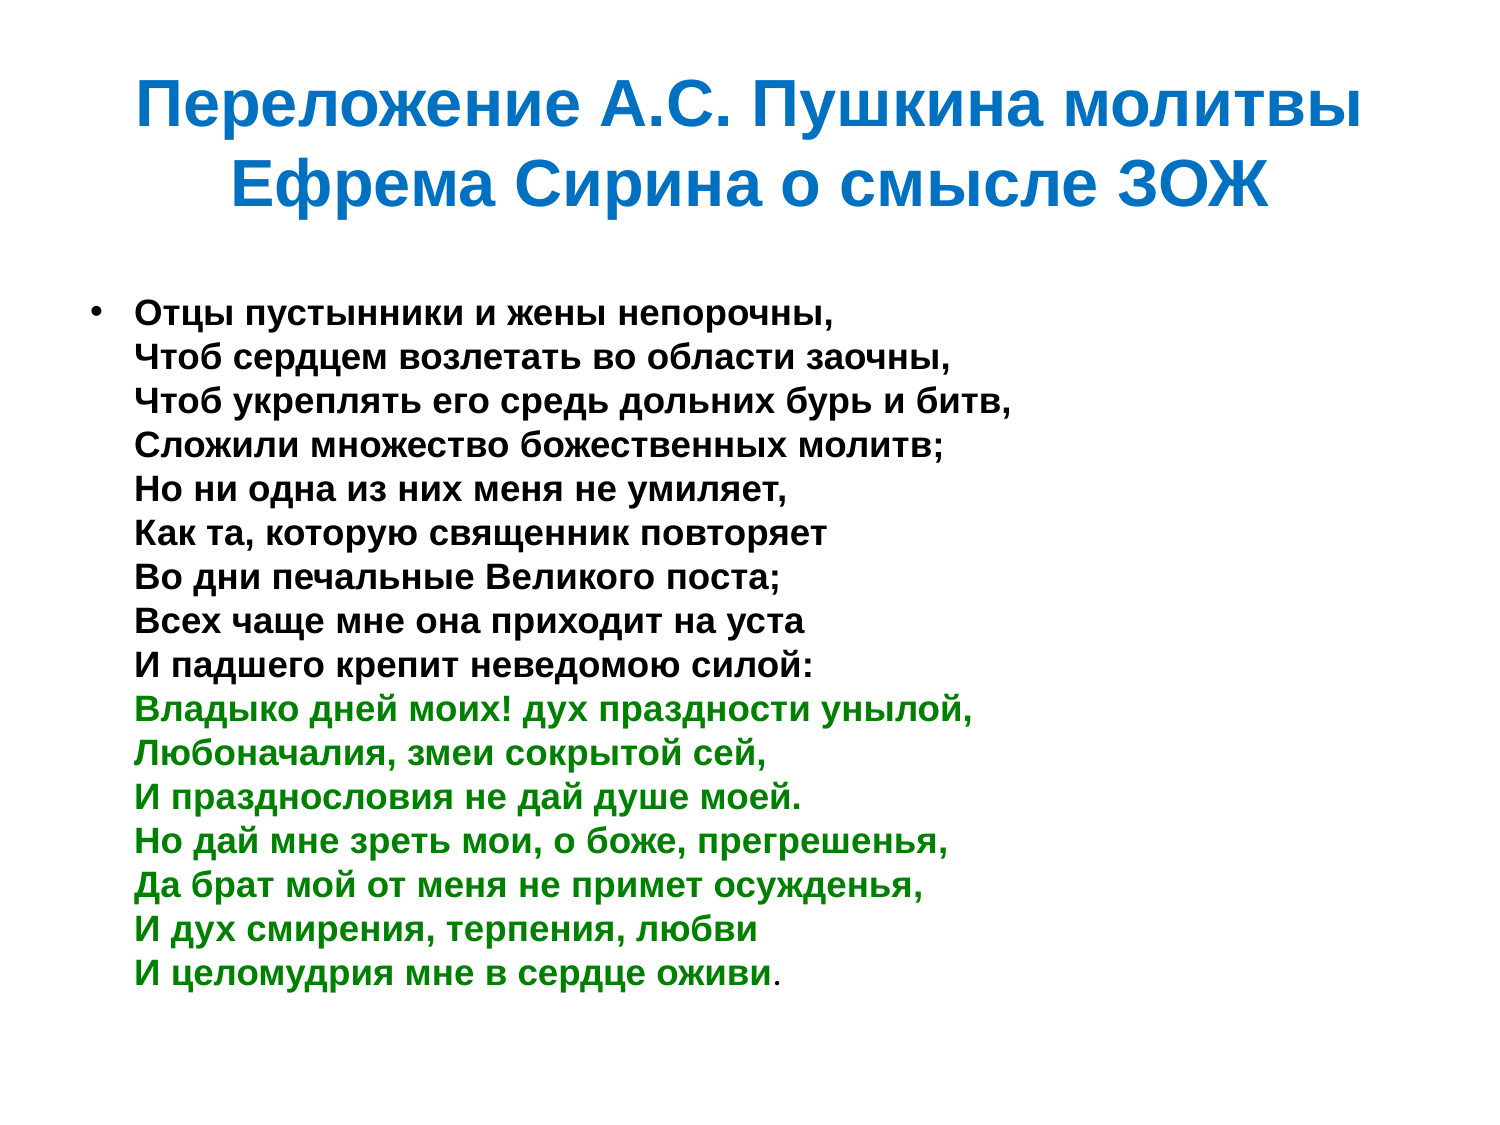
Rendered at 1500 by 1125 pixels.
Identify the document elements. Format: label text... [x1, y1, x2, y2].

title Переложение А.С. Пушкина молитвы Ефрема Сирина о смысле ЗОЖ [75, 45, 1425, 235]
list Отцы пустынники и жены непорочны, Чтоб сердцем возлетать во области заочны, Чтоб укреплять его средь дольних бурь и битв, Сложили множество божественных молитв; Но ни одна из них меня не умиляет, Как та, которую священник повторяет Во дни печальные Великого поста; Всех чаще мне она приходит на уста И падшего крепит неведомою силой: Владыко дней моих! дух праздности унылой, Любоначалия, змеи сокрытой сей, И празднословия не дай душе моей. Но дай мне зреть мои, о боже, прегрешенья, Да брат мой от меня не примет осужденья, И дух смирения, терпения, любви И целомудрия мне в сердце оживи. [75, 281, 1425, 1005]
